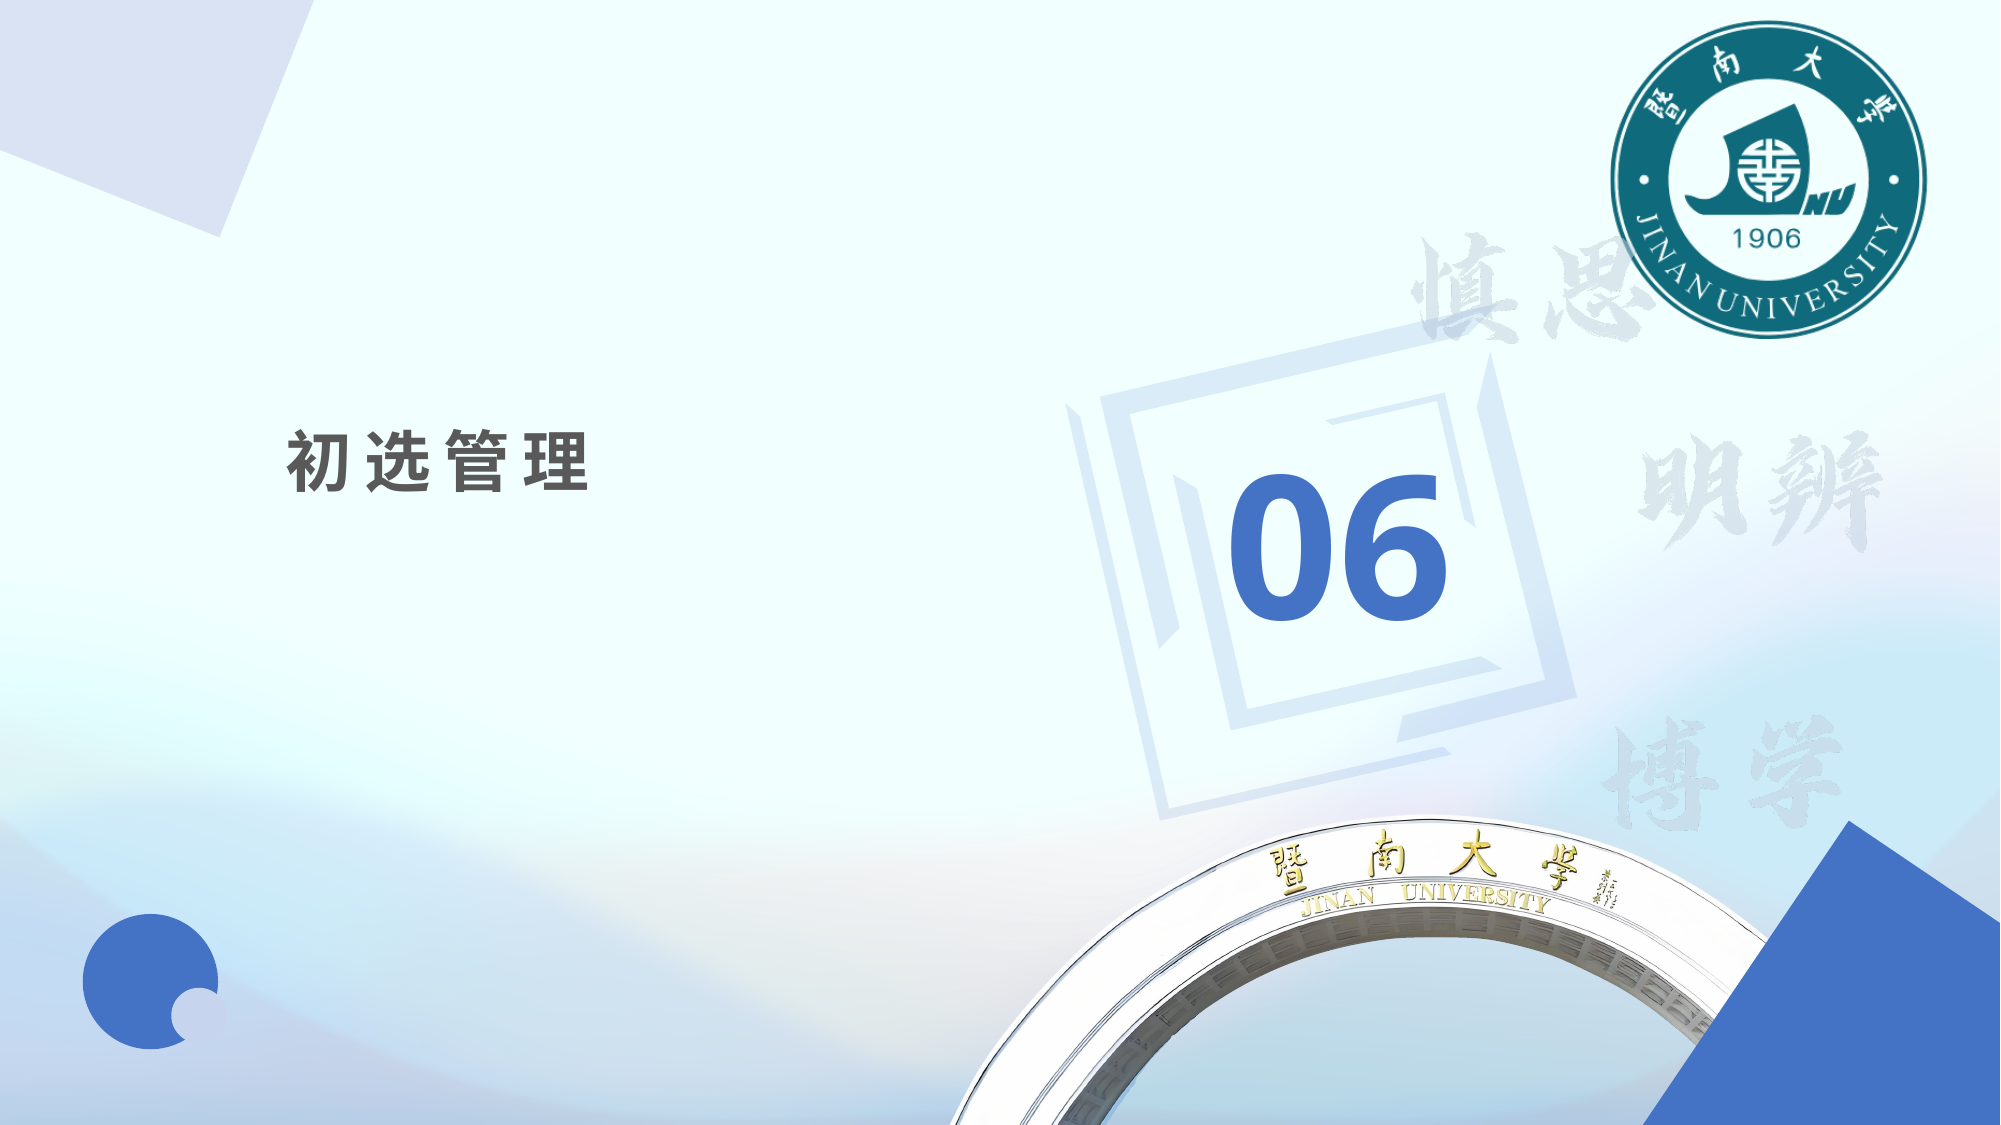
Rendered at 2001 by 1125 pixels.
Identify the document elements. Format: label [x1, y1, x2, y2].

text_box [0, 0, 2000, 1125]
